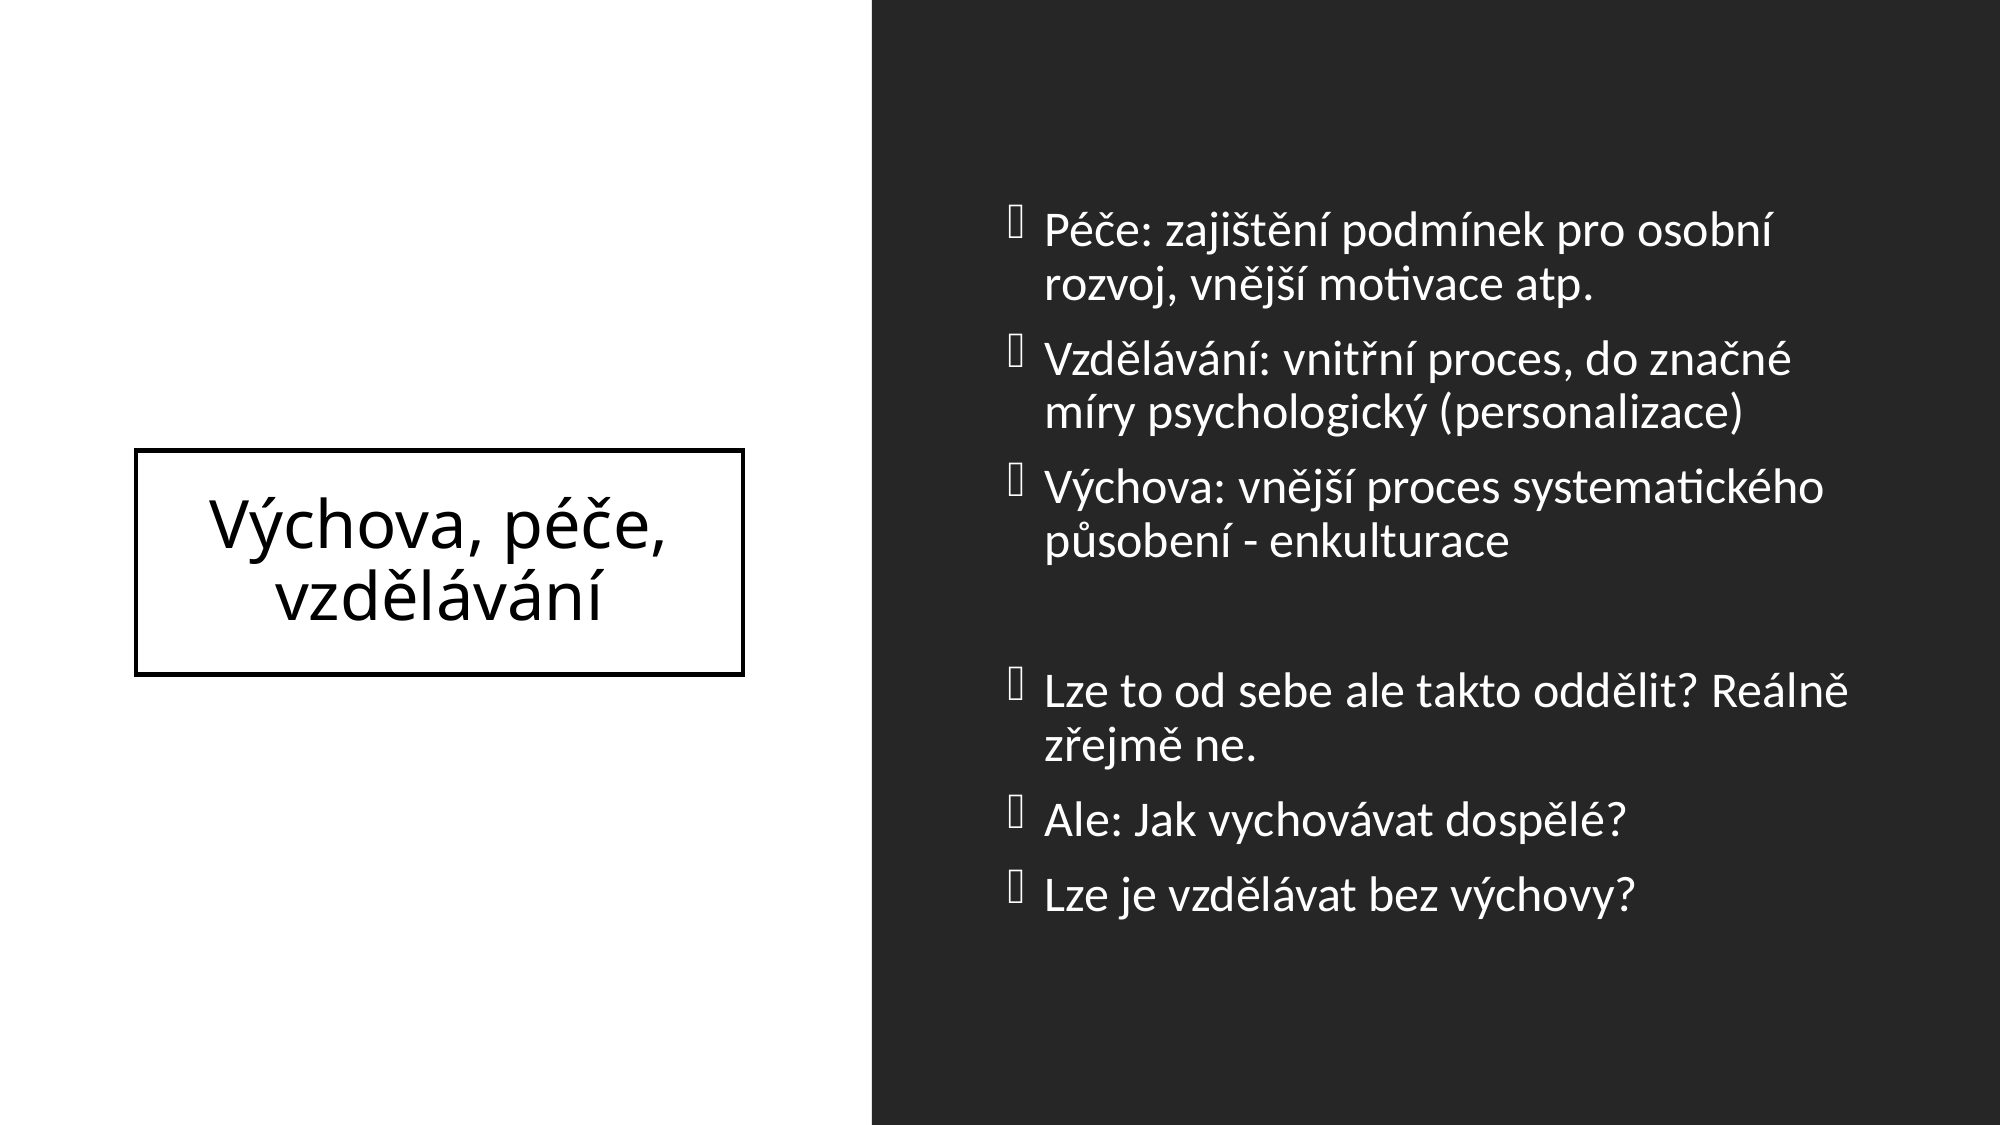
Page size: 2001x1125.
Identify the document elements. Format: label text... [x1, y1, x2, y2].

text_box [871, 0, 2000, 1125]
title Výchova, péče, vzdělávání [136, 450, 743, 675]
list Péče: zajištění podmínek pro osobní rozvoj, vnější motivace atp. Vzdělávání: vnitřní proces, do značné míry psychologický (personalizace) Výchova: vnější proces systematického působení - enkulturace Lze to od sebe ale takto oddělit? Reálně zřejmě ne. Ale: Jak vychovávat dospělé? Lze je vzdělávat bez výchovy? [992, 131, 1880, 994]
